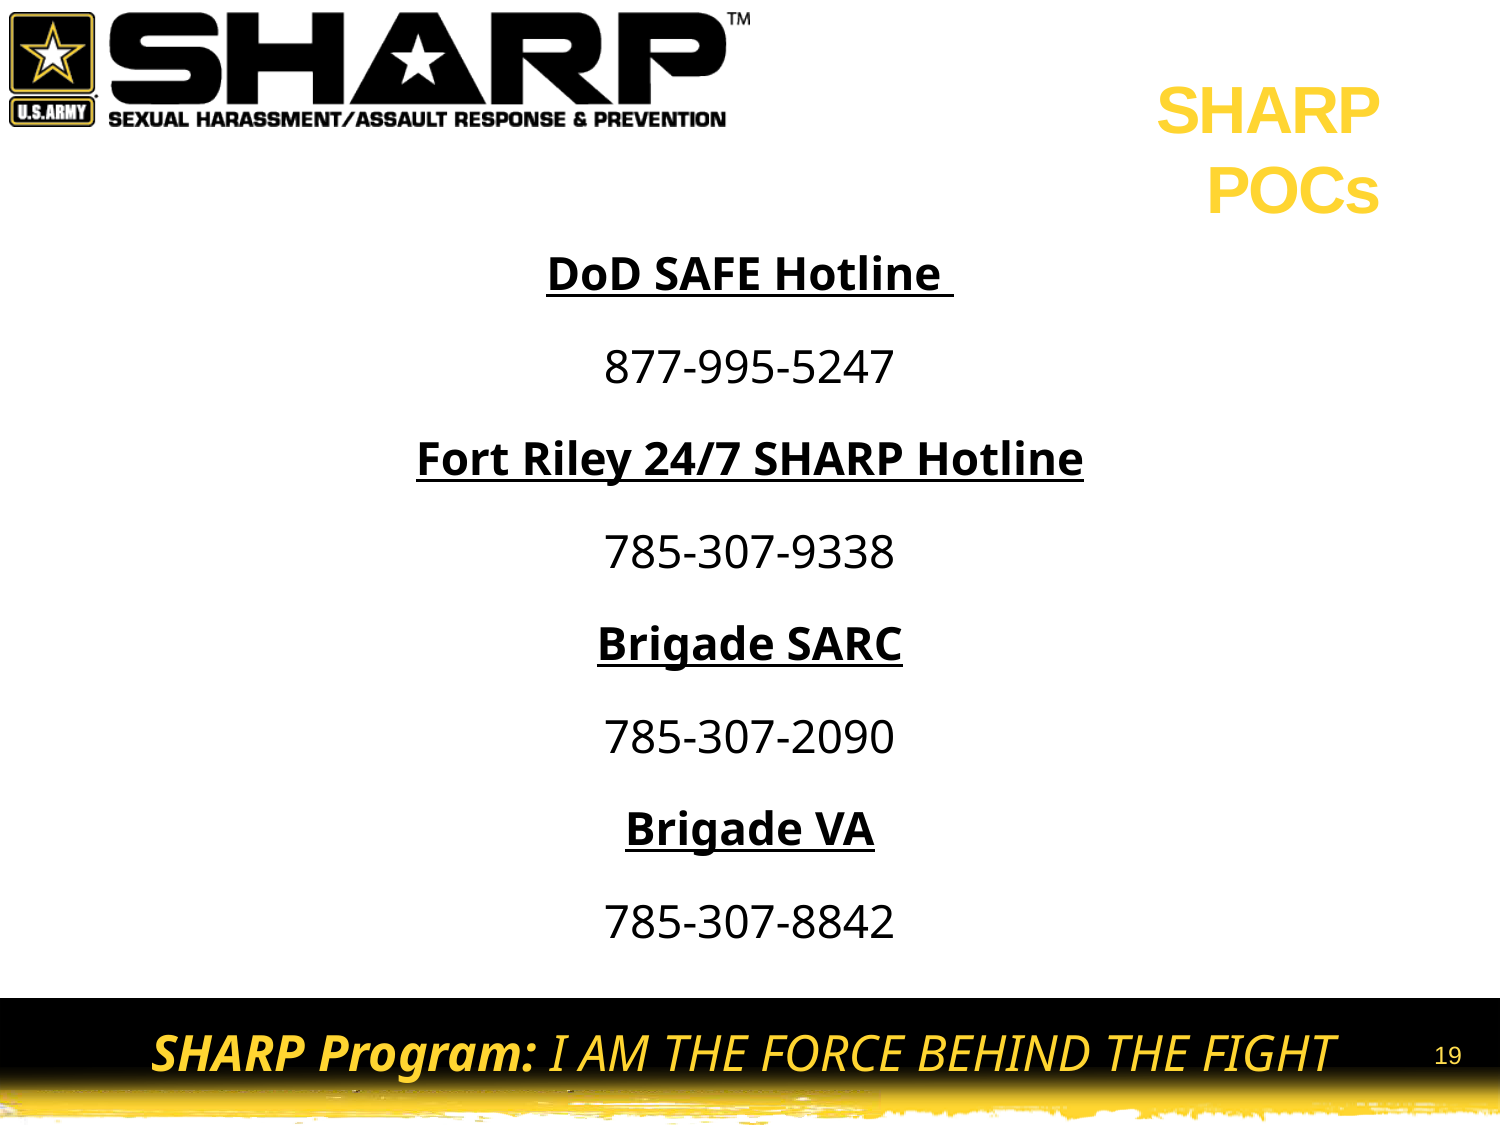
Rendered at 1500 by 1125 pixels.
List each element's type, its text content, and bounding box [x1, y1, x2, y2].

title SHARP POCs [103, 59, 1397, 237]
picture [0, 998, 1500, 1125]
list DoD SAFE Hotline 877-995-5247 Fort Riley 24/7 SHARP Hotline 785-307-9338 Brigade SARC 785-307-2090 Brigade VA 785-307-8842 [103, 237, 1397, 952]
picture [9, 12, 750, 127]
